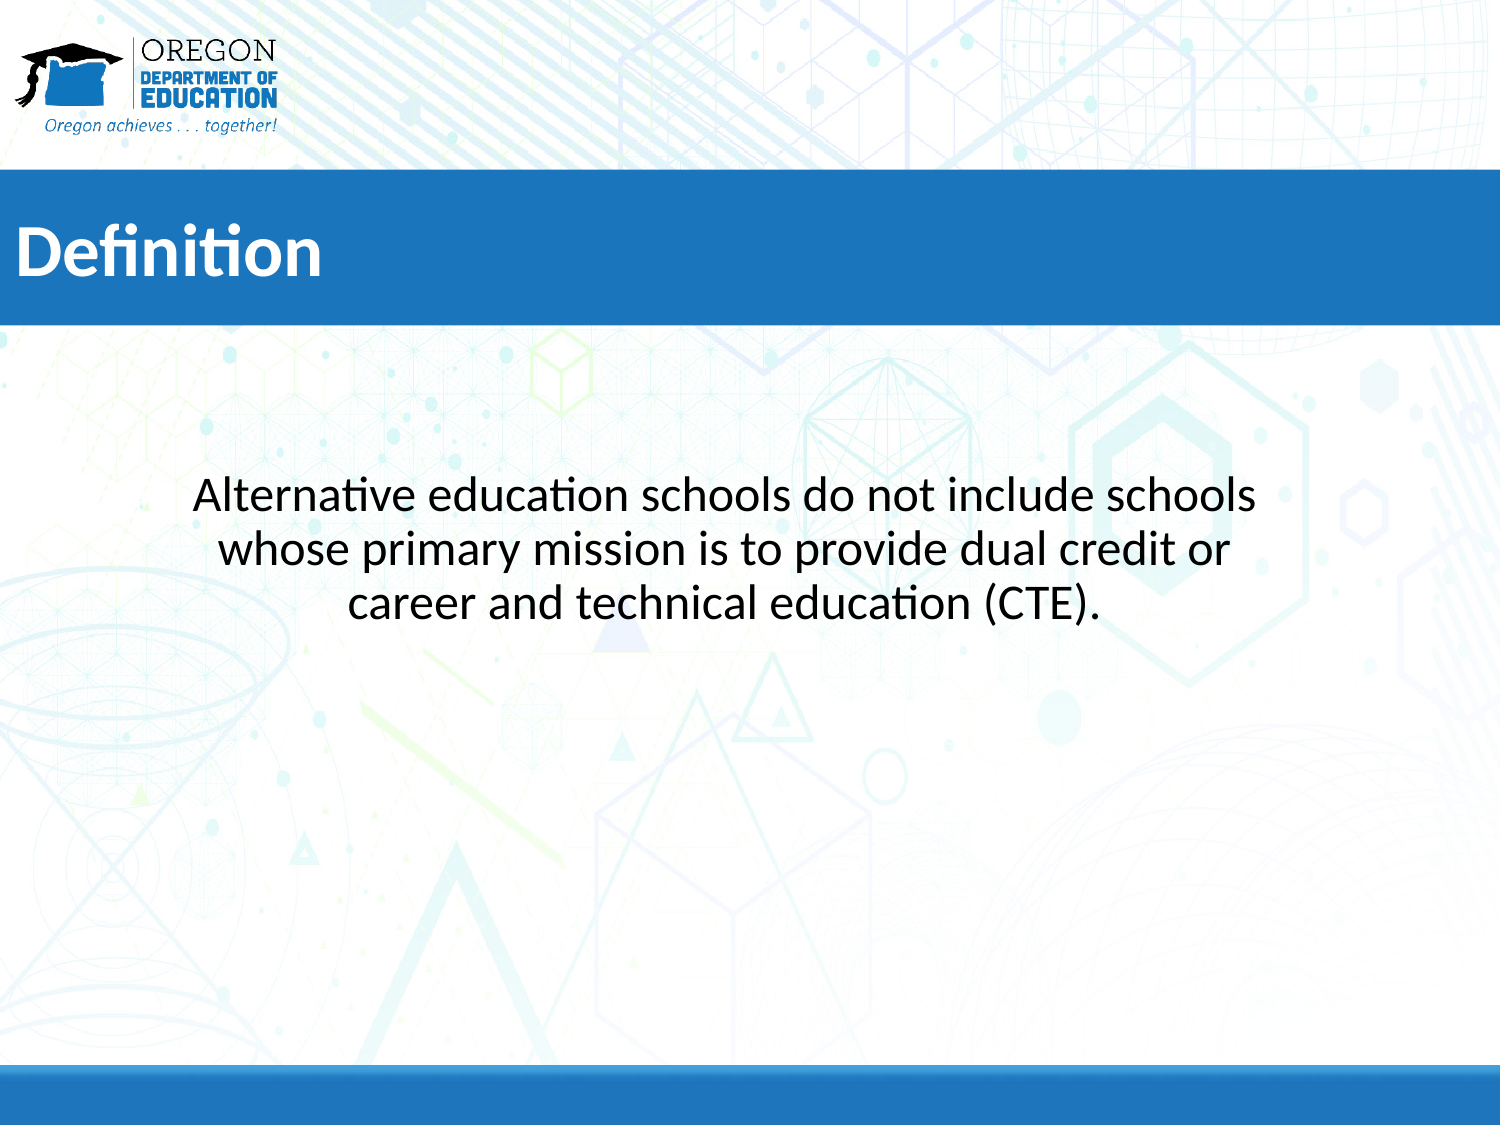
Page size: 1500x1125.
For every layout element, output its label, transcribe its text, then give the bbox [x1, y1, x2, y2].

picture [0, 326, 1500, 1125]
picture [0, 0, 1500, 169]
title Definition [0, 168, 1174, 335]
subtitle Alternative education schools do not include schools whose primary mission is to provide dual credit or career and technical education (CTE). [162, 460, 1288, 733]
